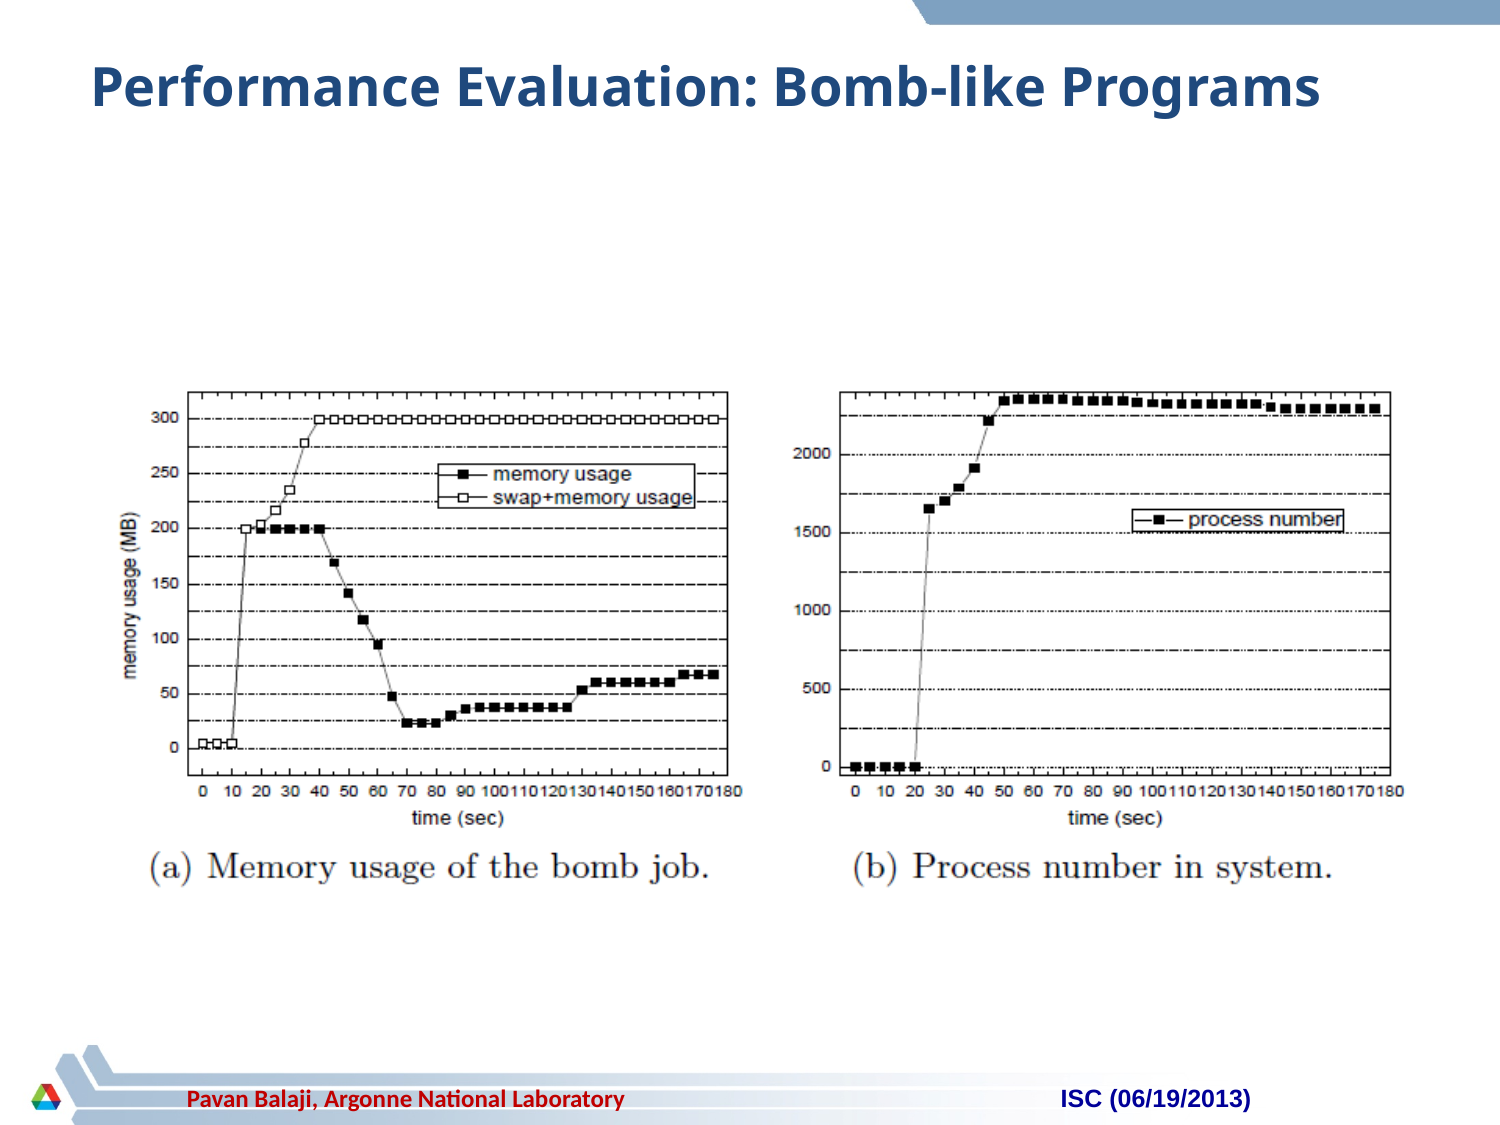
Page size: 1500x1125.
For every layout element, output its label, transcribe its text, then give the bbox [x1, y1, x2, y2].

picture [0, 1037, 1500, 1125]
picture [0, 0, 1500, 26]
picture [74, 362, 1418, 901]
footer ISC (06/19/2013) [862, 1074, 1450, 1113]
title Performance Evaluation: Bomb-like Programs [74, 44, 1426, 176]
